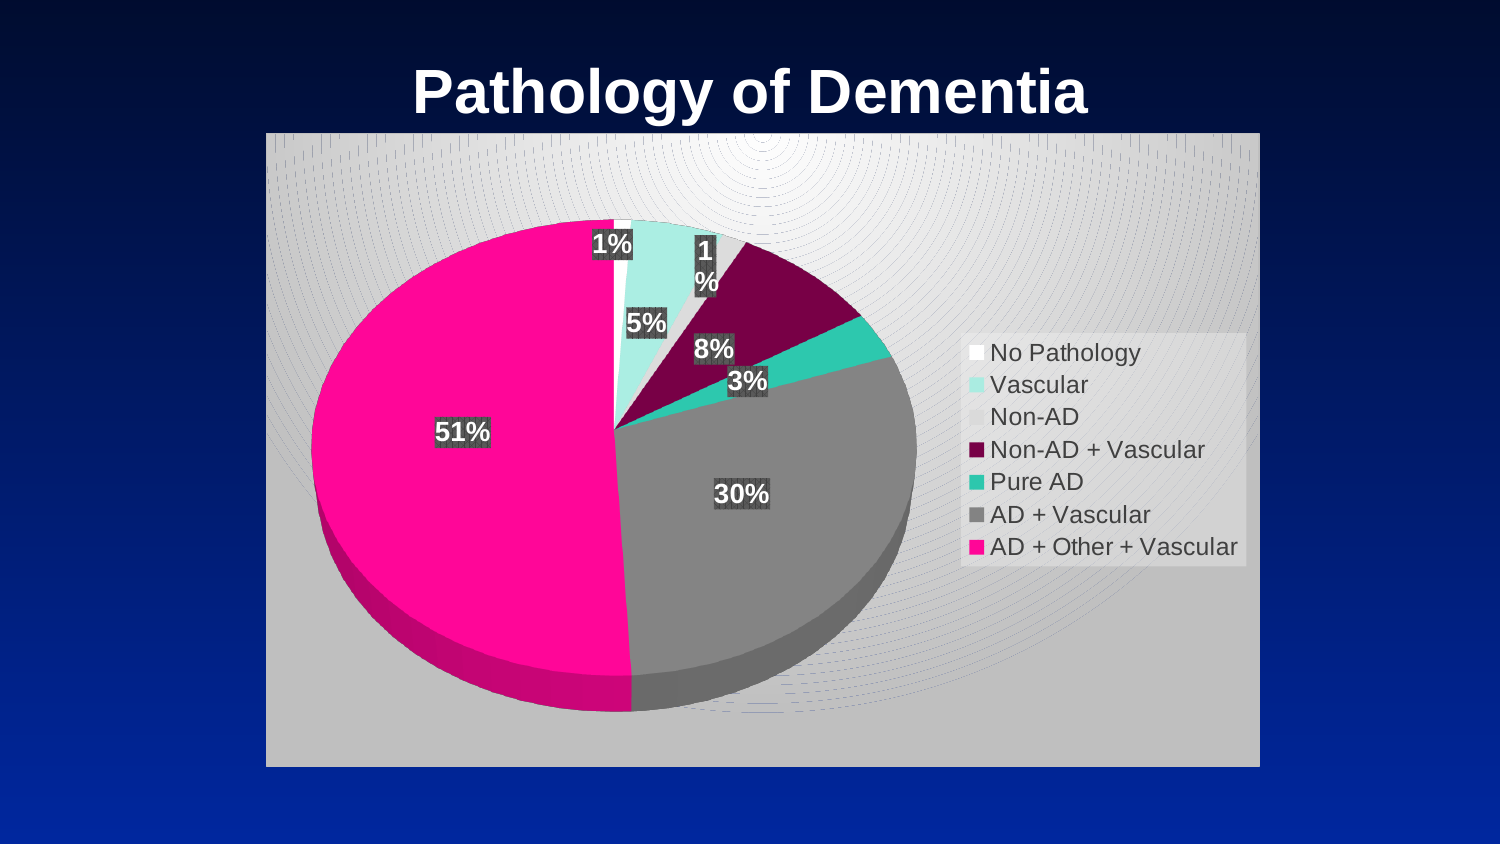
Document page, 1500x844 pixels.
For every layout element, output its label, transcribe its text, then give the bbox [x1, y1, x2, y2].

chart [265, 132, 1260, 768]
title Pathology of Dementia [198, 46, 1304, 142]
